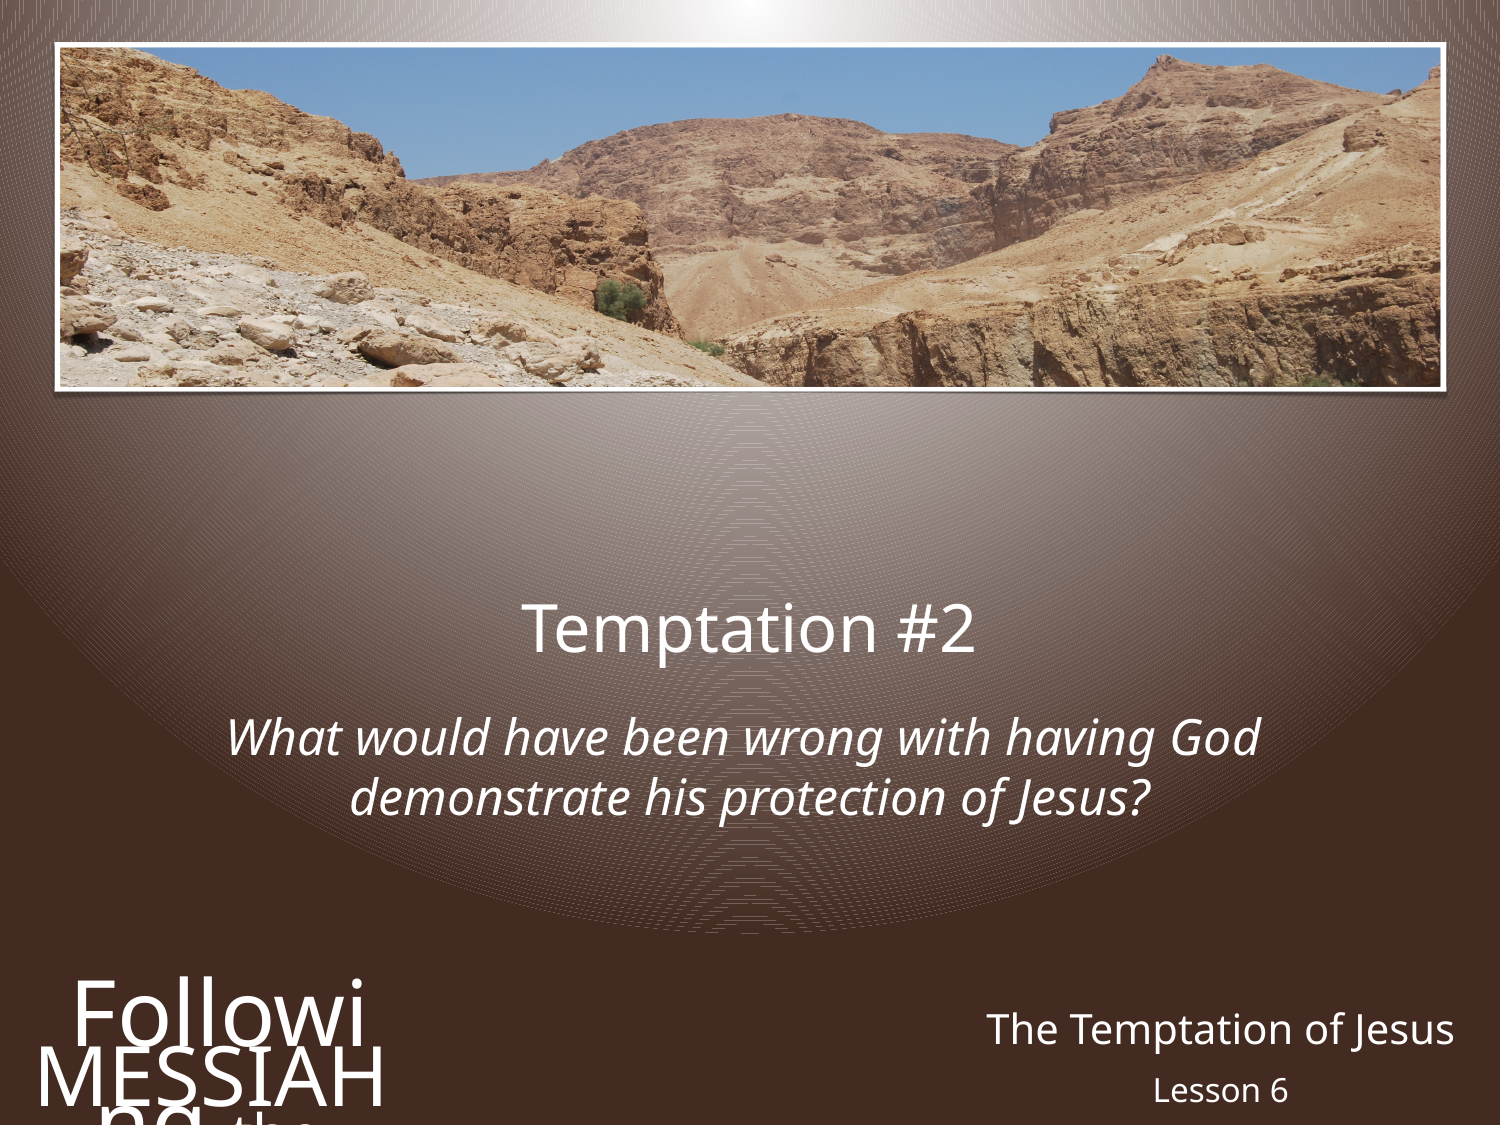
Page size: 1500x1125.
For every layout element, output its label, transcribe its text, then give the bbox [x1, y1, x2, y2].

text_box Temptation #2 What would have been wrong with having God demonstrate his protection of Jesus? [154, 578, 1346, 833]
text_box Lesson 6 [1117, 1061, 1324, 1116]
text_box Messiah [0, 1015, 450, 1125]
picture [51, 42, 1449, 400]
text_box The Temptation of Jesus [941, 995, 1500, 1061]
text_box Following the [44, 947, 395, 1015]
